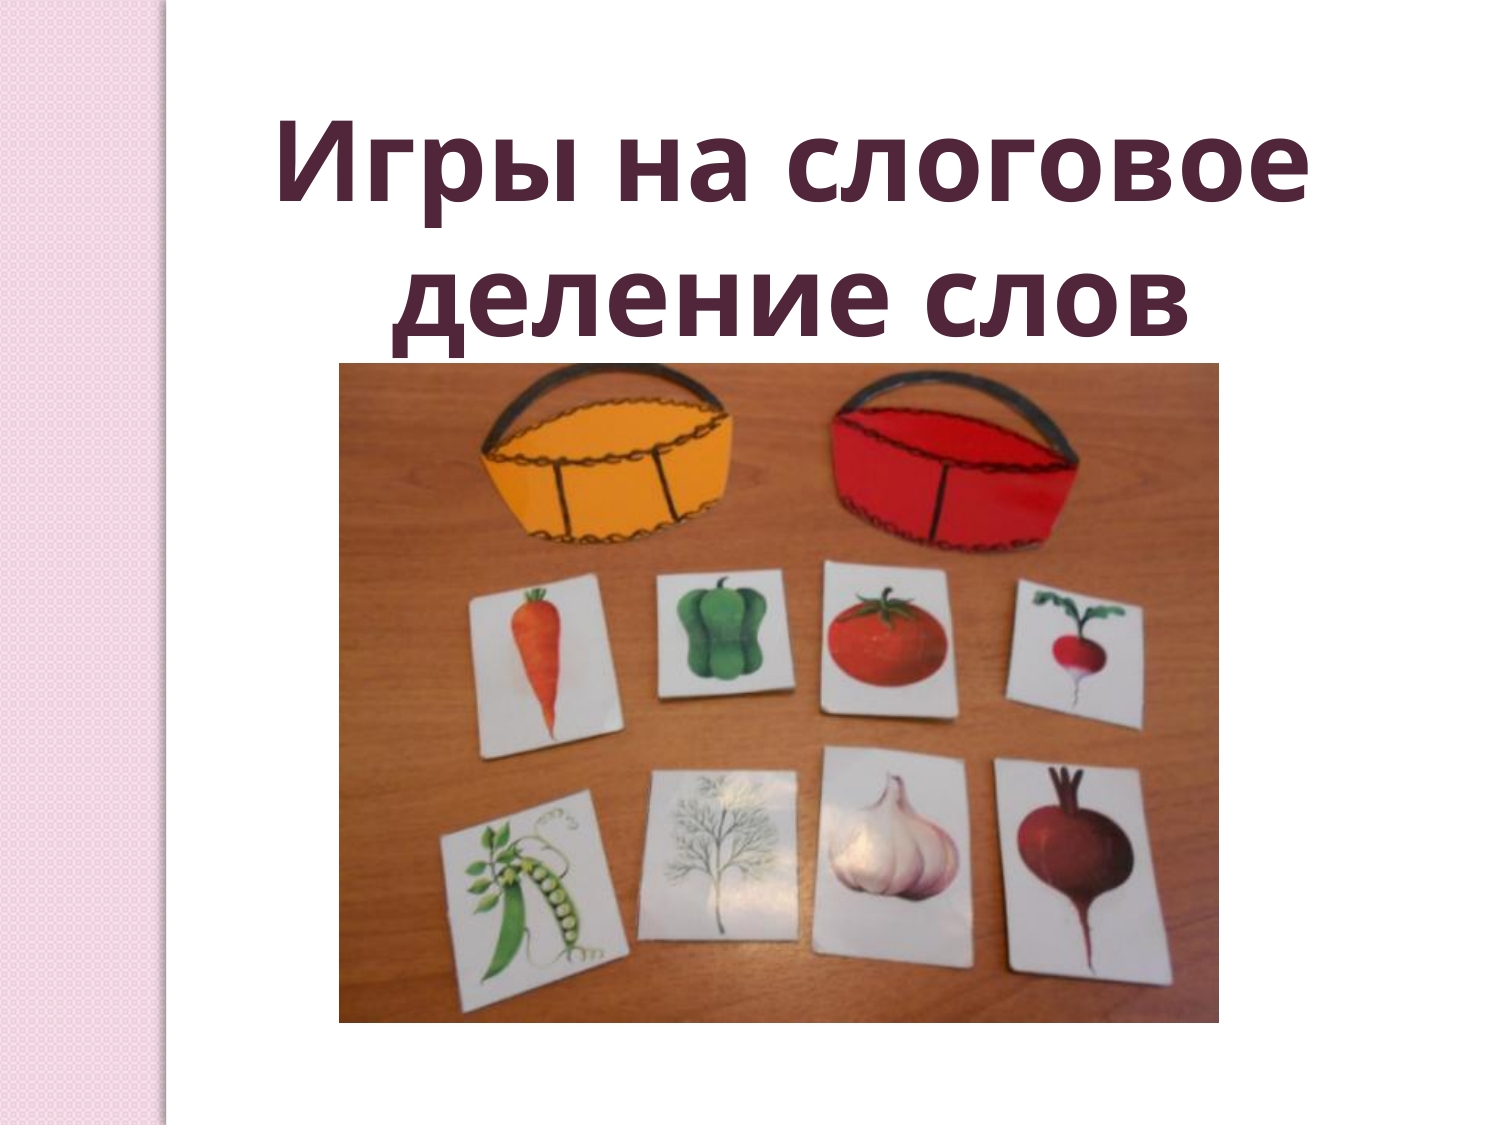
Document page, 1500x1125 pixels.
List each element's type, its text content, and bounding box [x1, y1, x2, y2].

text_box Игры на слоговое деление слов [225, 81, 1359, 367]
picture [339, 362, 1219, 1023]
